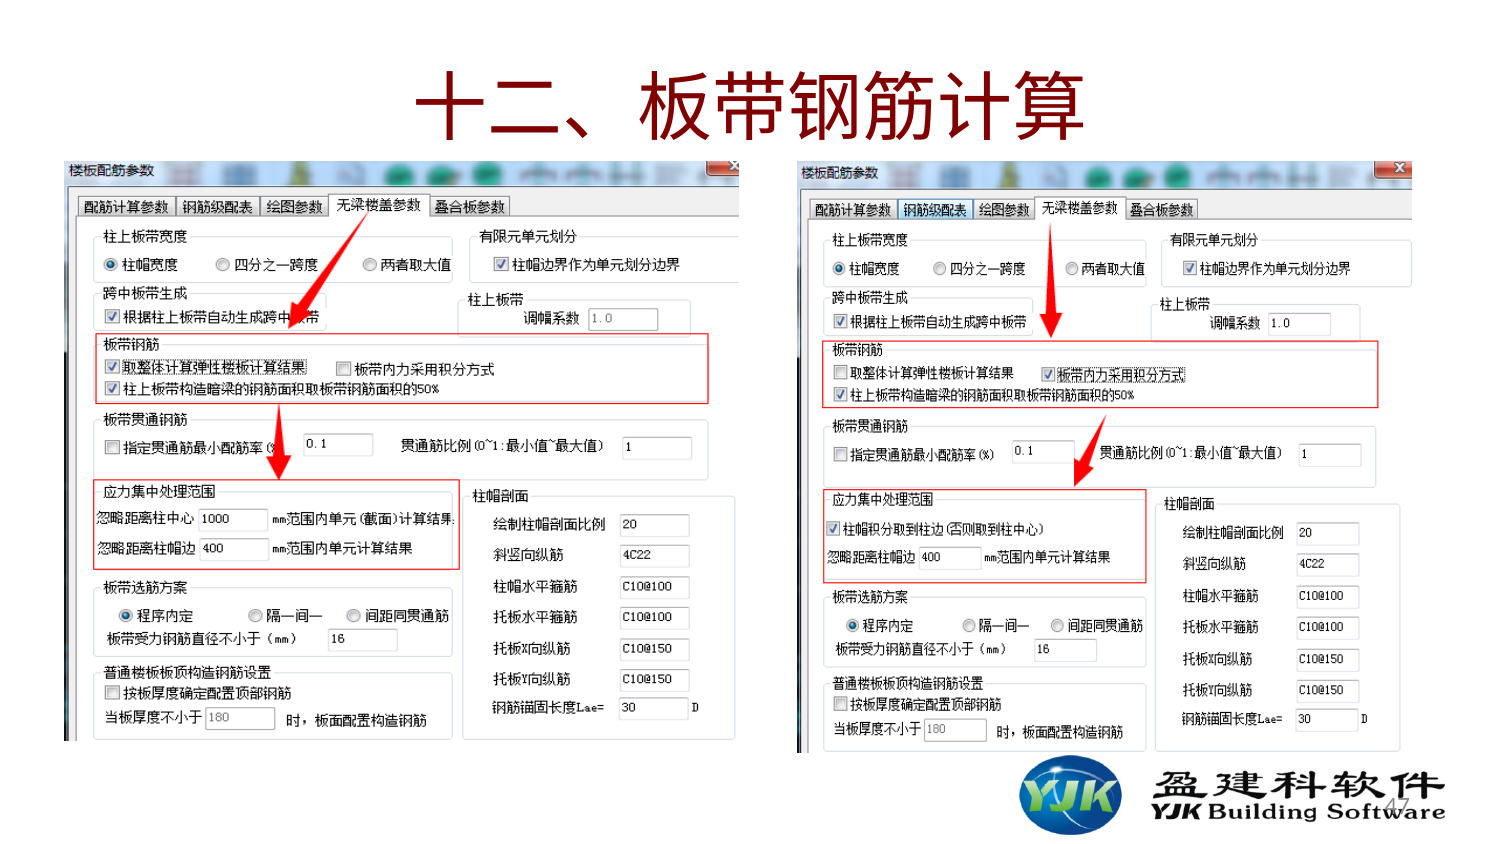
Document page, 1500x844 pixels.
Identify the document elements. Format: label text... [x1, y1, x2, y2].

picture [796, 161, 1412, 754]
title 十二、板带钢筋计算 [74, 33, 1426, 175]
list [64, 161, 739, 741]
picture [1019, 755, 1445, 835]
slide_number 47 [1074, 782, 1425, 828]
